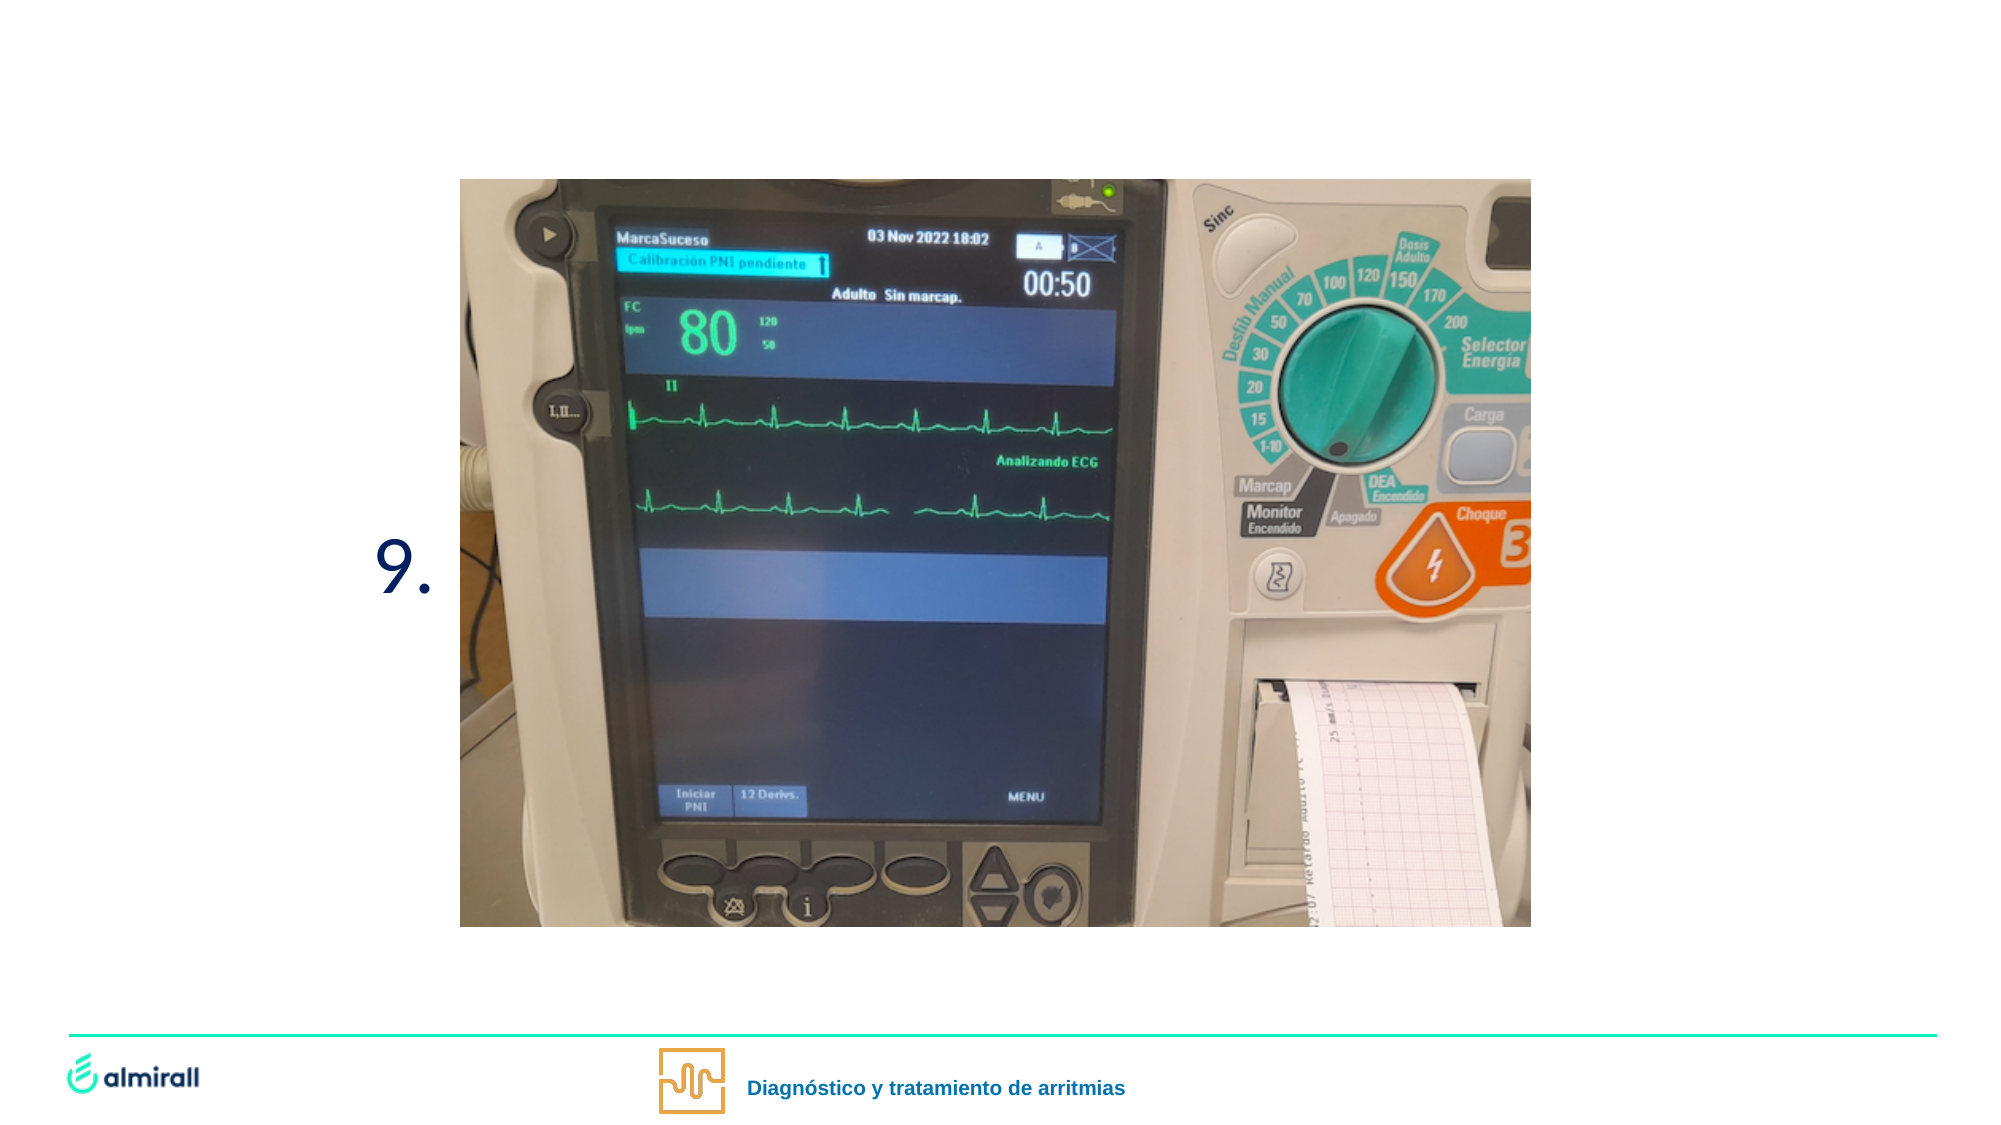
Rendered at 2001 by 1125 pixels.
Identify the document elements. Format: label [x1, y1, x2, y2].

picture [659, 1048, 725, 1114]
text_box [357, 179, 1531, 927]
picture [40, 1039, 226, 1121]
